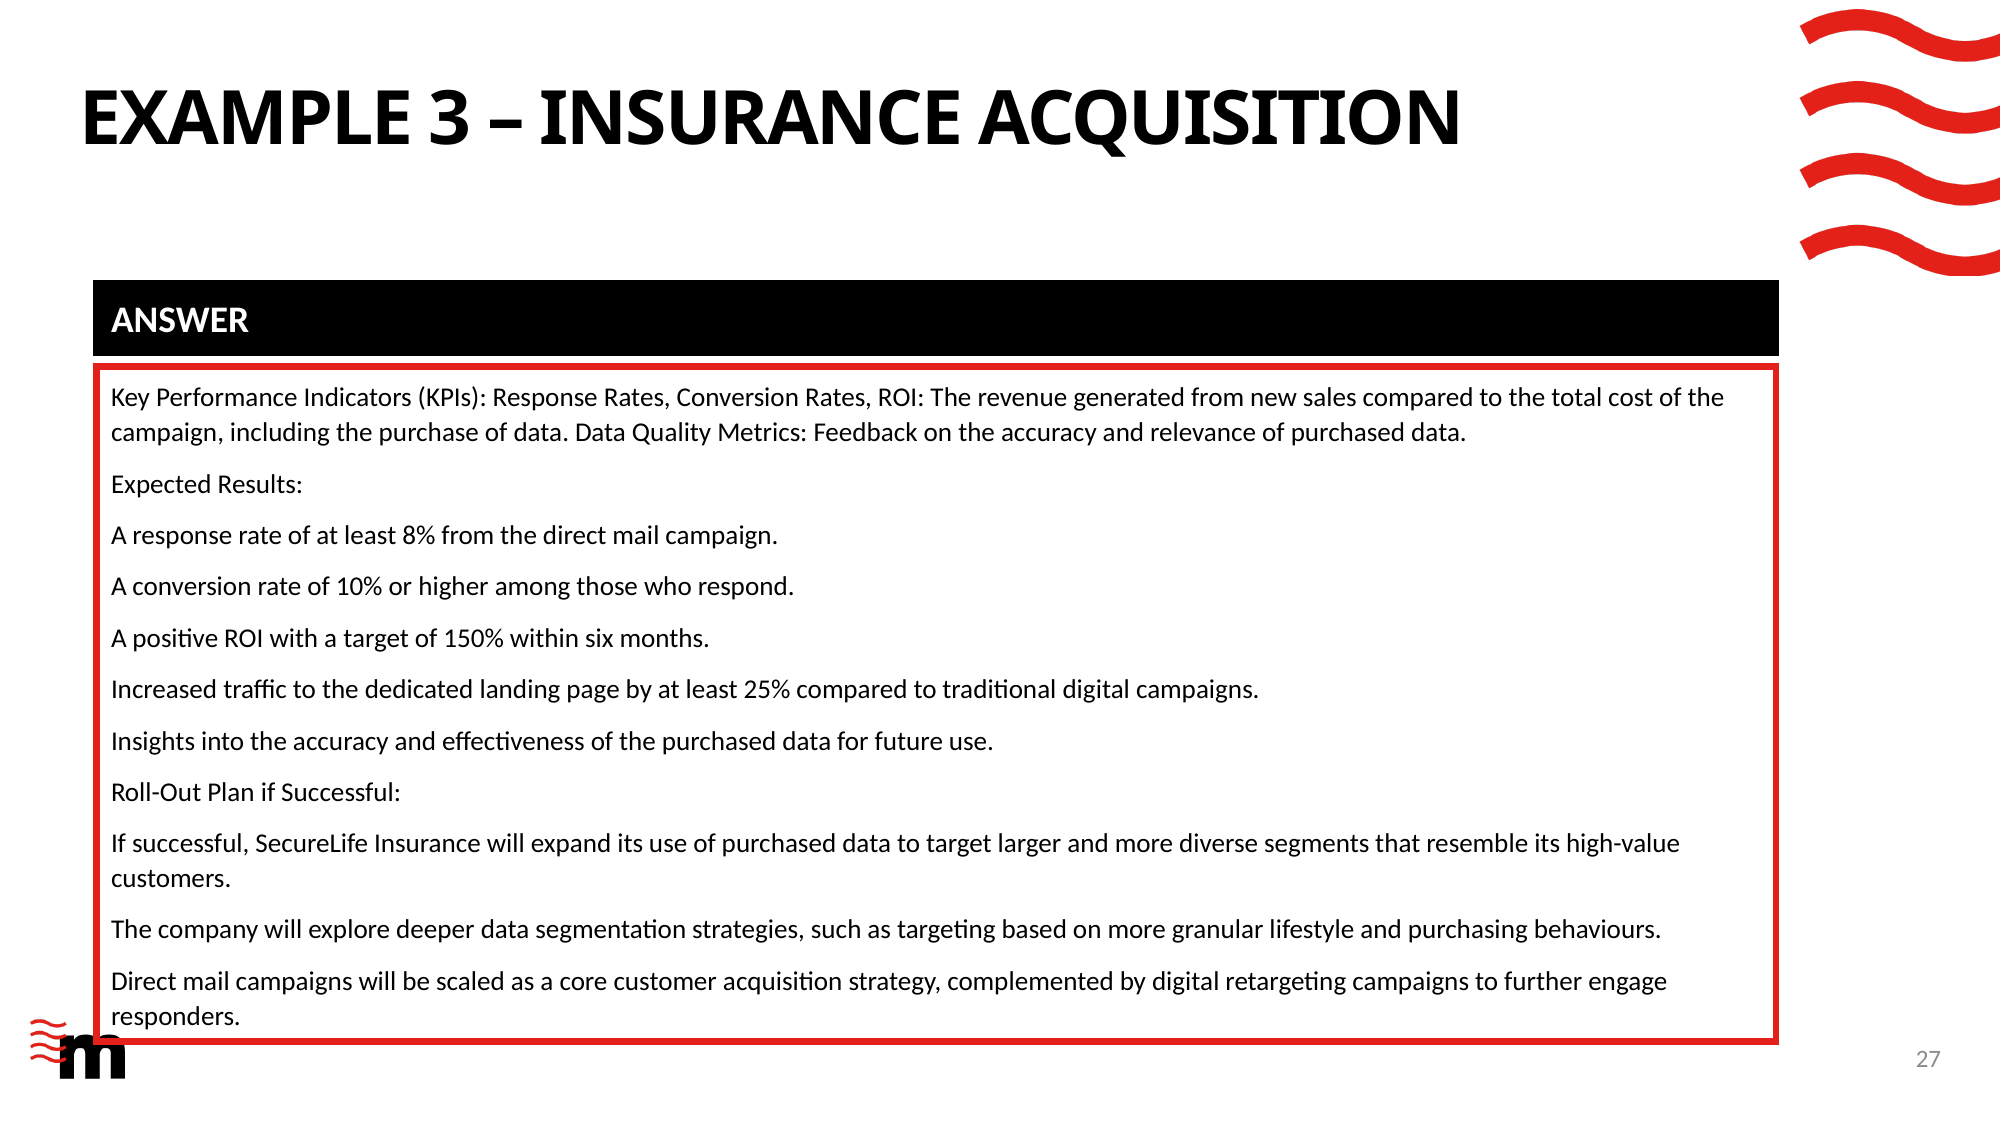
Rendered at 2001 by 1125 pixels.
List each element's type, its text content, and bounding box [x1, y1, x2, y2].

text_box ANSWER [95, 282, 1777, 354]
slide_number 27 [1894, 1027, 1957, 1087]
picture [27, 1016, 128, 1082]
title Example 3 – insurance acquisition [79, 67, 1732, 146]
text_box Key Performance Indicators (KPIs): Response Rates, Conversion Rates, ROI: The revenue generated from new sales compared to the total cost of the campaign, including the purchase of data. Data Quality Metrics: Feedback on the accuracy and relevance of purchased data. Expected Results: A response rate of at least 8% from the direct mail campaign. A conversion rate of 10% or higher among those who respond. A positive ROI with a target of 150% within six months. Increased traffic to the dedicated landing page by at least 25% compared to traditional digital campaigns. Insights into the accuracy and effectiveness of the purchased data for future use. Roll-Out Plan if Successful: If successful, SecureLife Insurance will expand its use of purchased data to target larger and more diverse segments that resemble its high-value customers. The company will explore deeper data segmentation strategies, such as targeting based on more granular lifestyle and purchasing behaviours. Direct mail campaigns will be scaled as a core customer acquisition strategy, complemented by digital retargeting campaigns to further engage responders. [95, 365, 1777, 1042]
